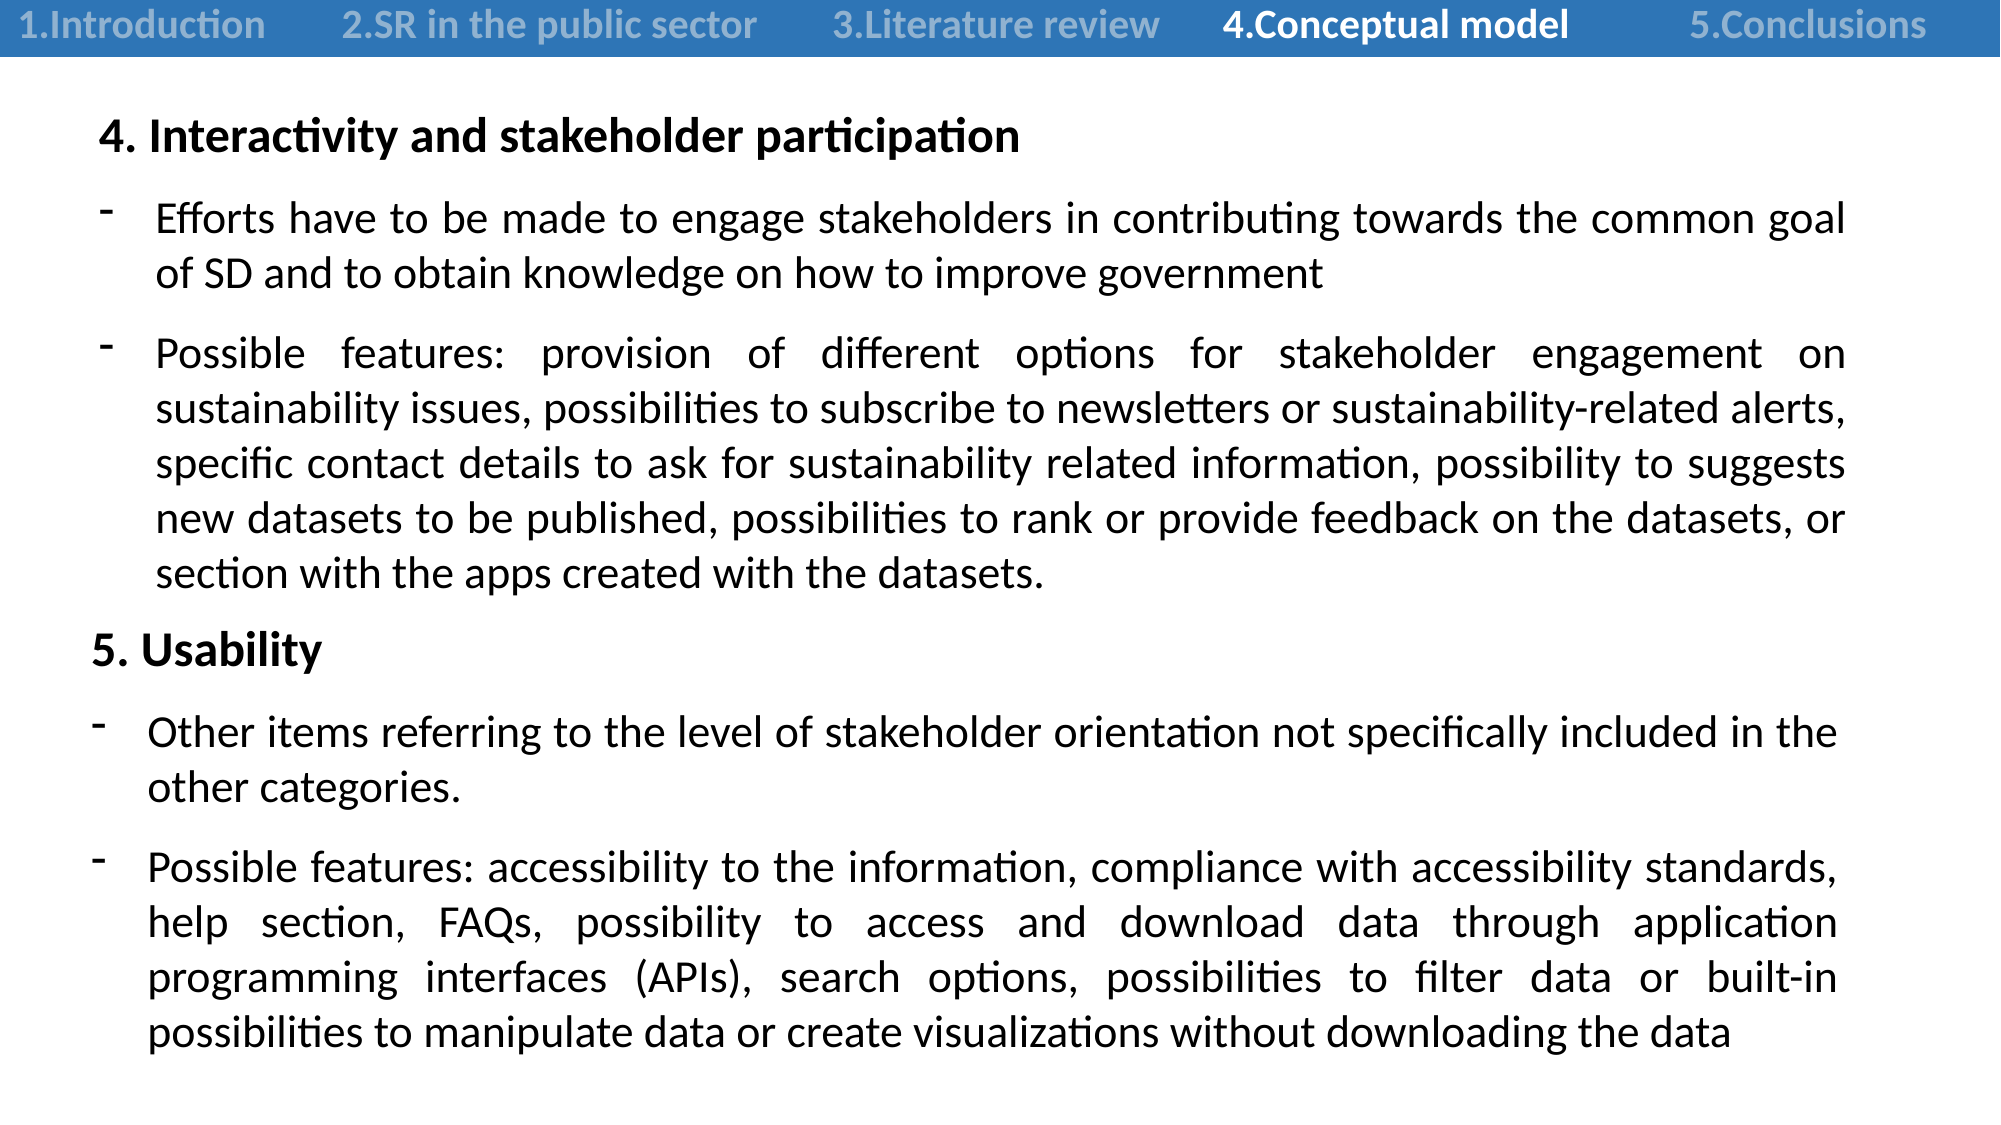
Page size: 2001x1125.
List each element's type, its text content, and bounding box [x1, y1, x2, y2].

table_header 2.SR in the public sector [283, 0, 816, 57]
table_header 3.Literature review [816, 0, 1176, 57]
text_box 5. Usability Other items referring to the level of stakeholder orientation not specifically included in the other categories. Possible features: accessibility to the information, compliance with accessibility standards, help section, FAQs, possibility to access and download data through application programming interfaces (APIs), search options, possibilities to filter data or built-in possibilities to manipulate data or create visualizations without downloading the data [76, 609, 1855, 1064]
table_header 1.Introduction [0, 0, 283, 57]
table_header 5.Conclusions [1617, 0, 2000, 57]
text_box 4. Interactivity and stakeholder participation Efforts have to be made to engage stakeholders in contributing towards the common goal of SD and to obtain knowledge on how to improve government Possible features: provision of different options for stakeholder engagement on sustainability issues, possibilities to subscribe to newsletters or sustainability-related alerts, specific contact details to ask for sustainability related information, possibility to suggests new datasets to be published, possibilities to rank or provide feedback on the datasets, or section with the apps created with the datasets. [84, 95, 1863, 605]
table_header 4.Conceptual model [1176, 0, 1617, 57]
